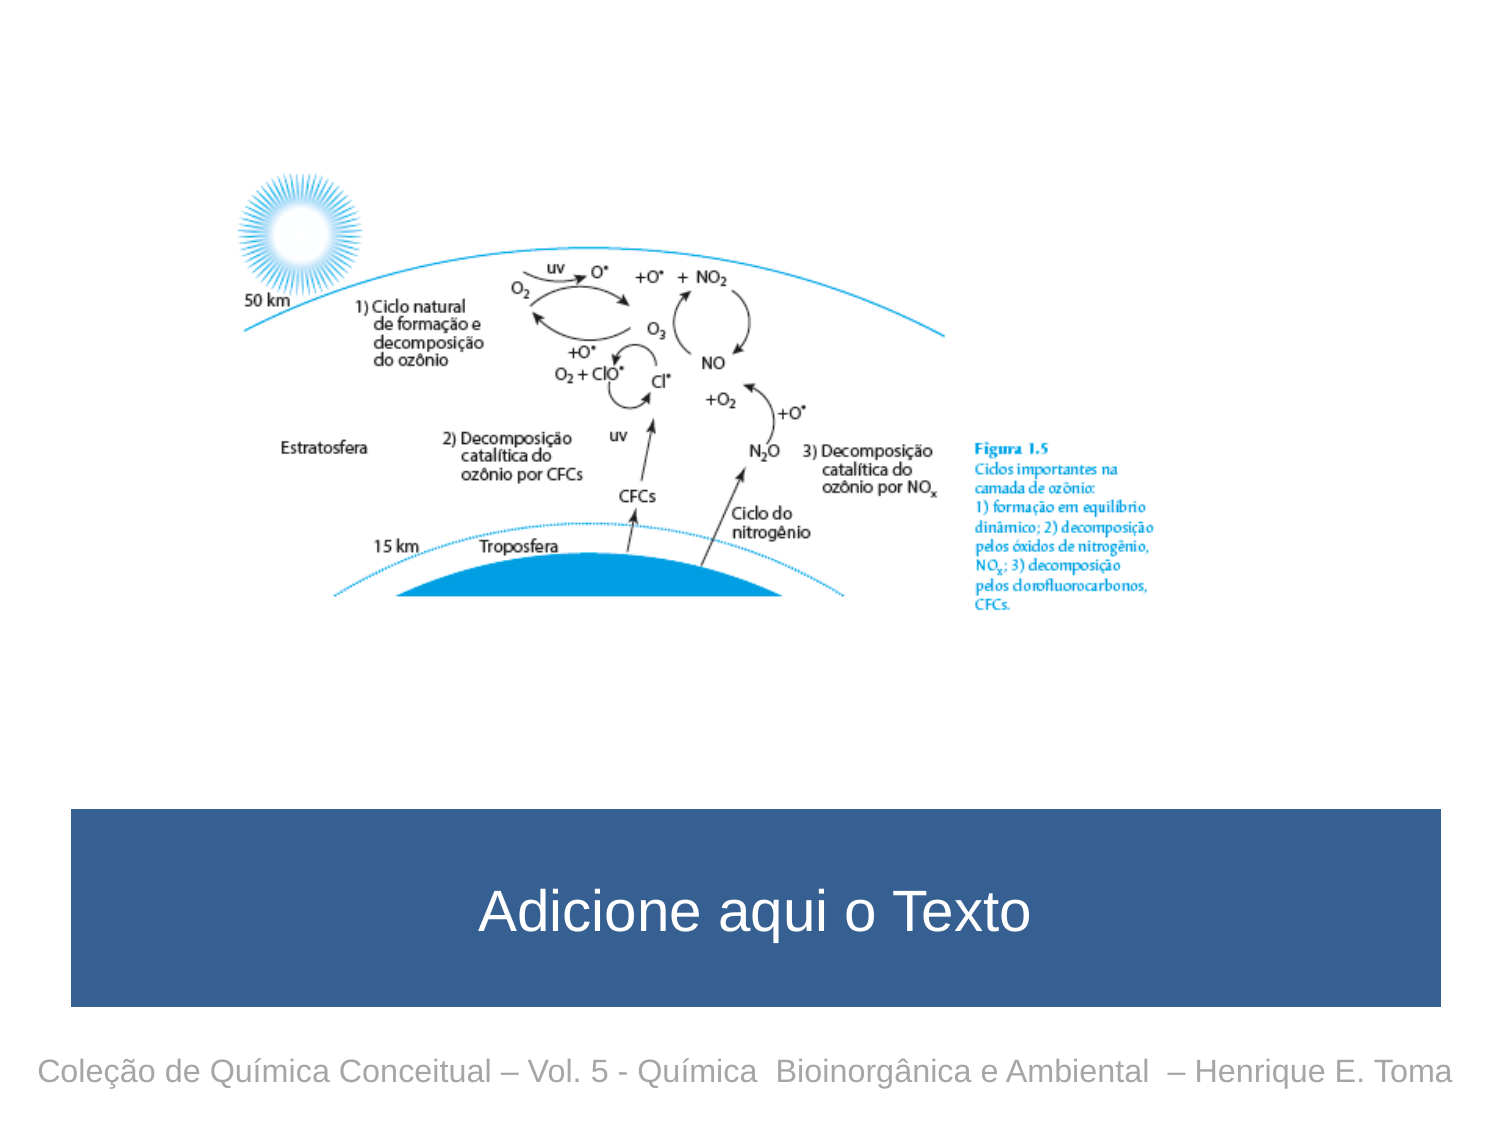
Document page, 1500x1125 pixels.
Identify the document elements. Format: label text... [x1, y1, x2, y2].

footer Coleção de Química Conceitual – Vol. 5 - Química Bioinorgânica e Ambiental – Henrique E. Toma [0, 1042, 1500, 1103]
text_box Adicione aqui o Texto [70, 808, 1442, 1008]
picture [959, 437, 1161, 618]
picture [218, 172, 957, 606]
